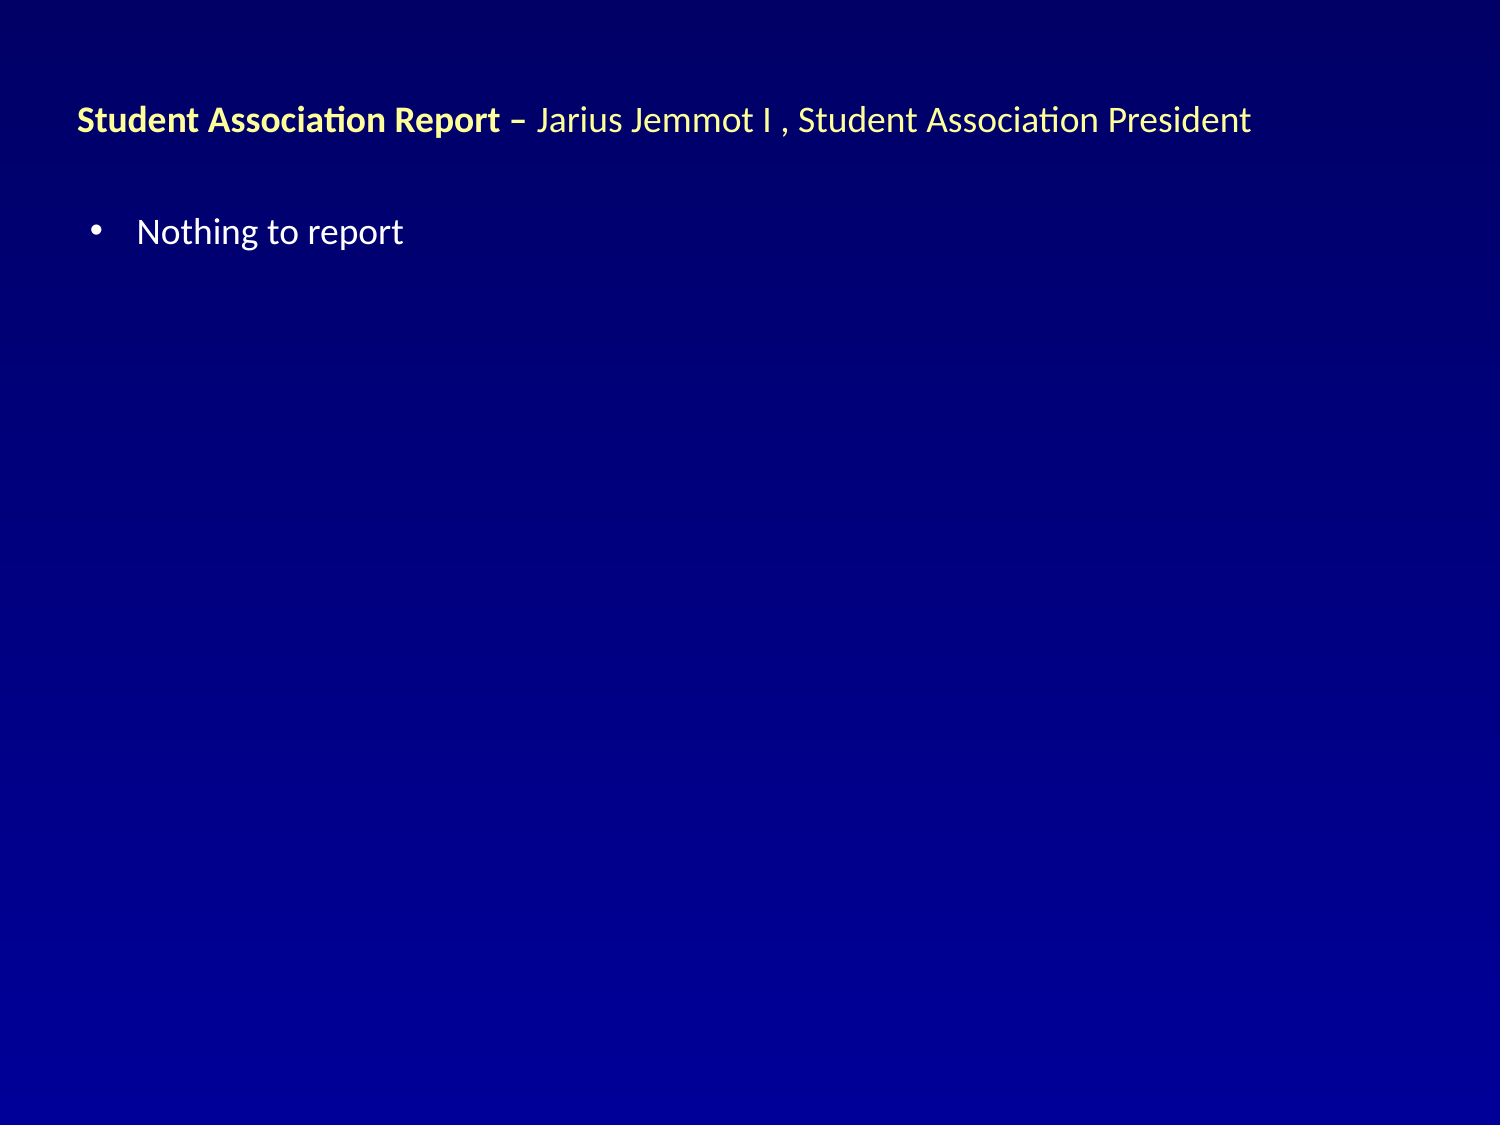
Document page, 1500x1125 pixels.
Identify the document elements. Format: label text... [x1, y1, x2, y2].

text_box Student Association Report – Jarius Jemmot I , Student Association President [62, 87, 1316, 148]
text_box Nothing to report [75, 199, 1430, 390]
